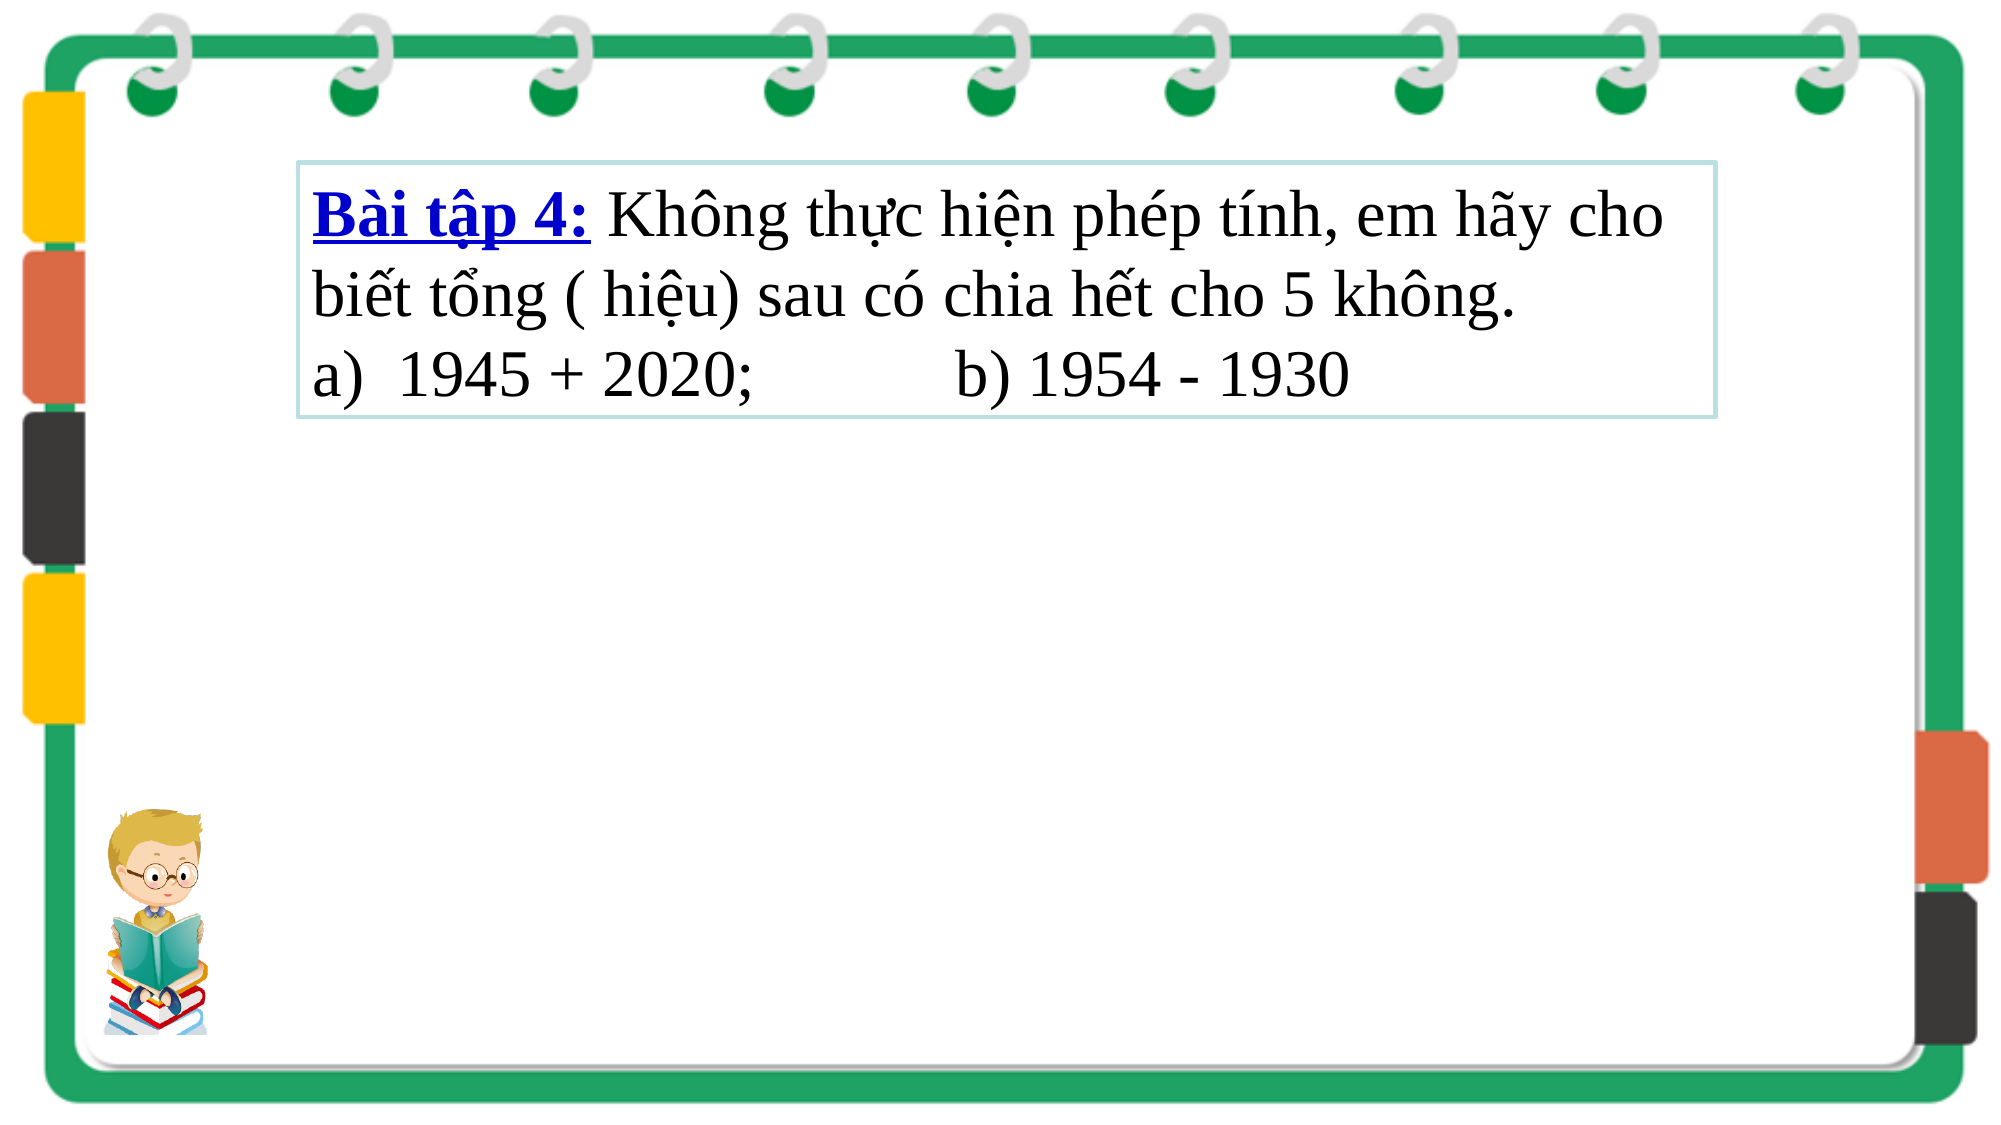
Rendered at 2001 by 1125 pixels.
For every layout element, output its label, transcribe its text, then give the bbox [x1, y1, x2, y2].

picture [0, 0, 2001, 1125]
text_box Bài tập 4: Không thực hiện phép tính, em hãy cho biết tổng ( hiệu) sau có chia hết cho 5 không. a) 1945 + 2020; b) 1954 - 1930 [297, 162, 1716, 418]
